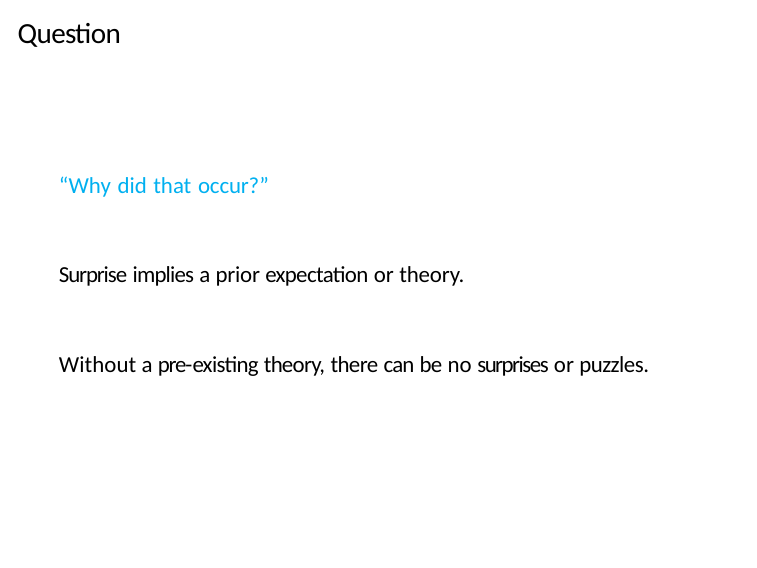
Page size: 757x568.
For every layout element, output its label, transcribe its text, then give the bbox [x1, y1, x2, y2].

title Question [15, 11, 128, 110]
text_box “Why did that occur?” Surprise implies a prior expectation or theory. Without a pre-existing theory, there can be no surprises or puzzles. [56, 168, 696, 377]
